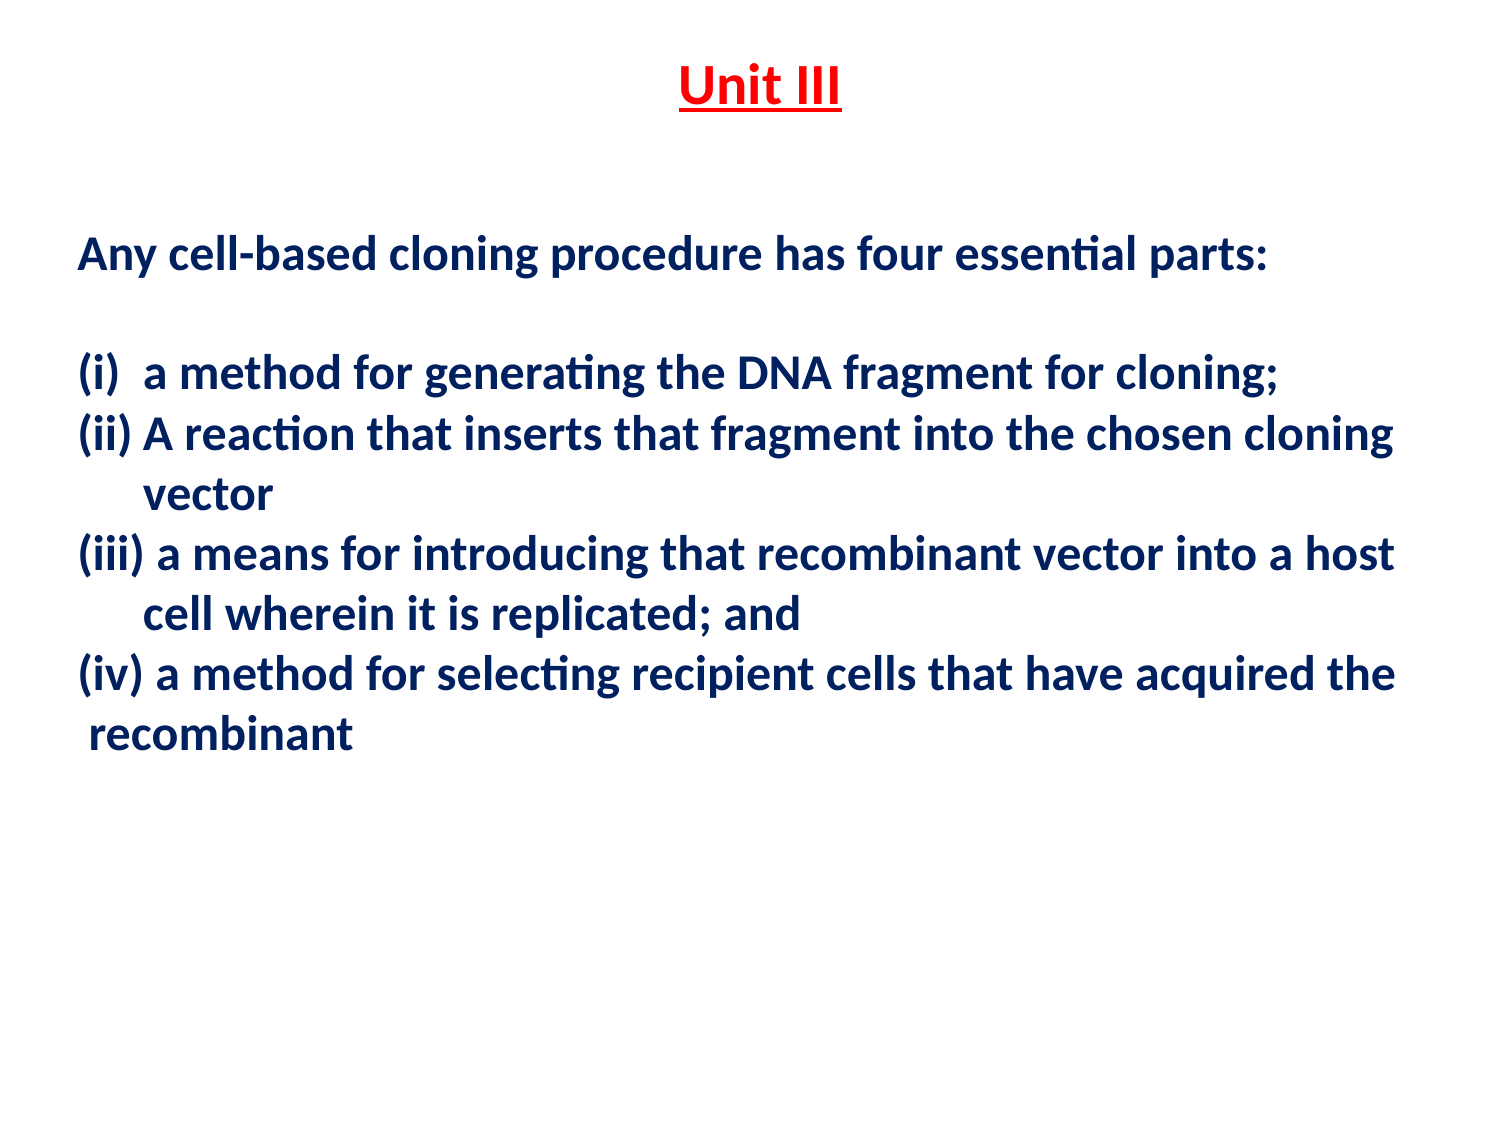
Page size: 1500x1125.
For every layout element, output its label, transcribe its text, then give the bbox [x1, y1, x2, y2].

text_box Any cell-based cloning procedure has four essential parts: a method for generating the DNA fragment for cloning; A reaction that inserts that fragment into the chosen cloning vector a means for introducing that recombinant vector into a host cell wherein it is replicated; and (iv) a method for selecting recipient cells that have acquired the recombinant [62, 212, 1463, 768]
text_box Unit III [663, 39, 858, 124]
